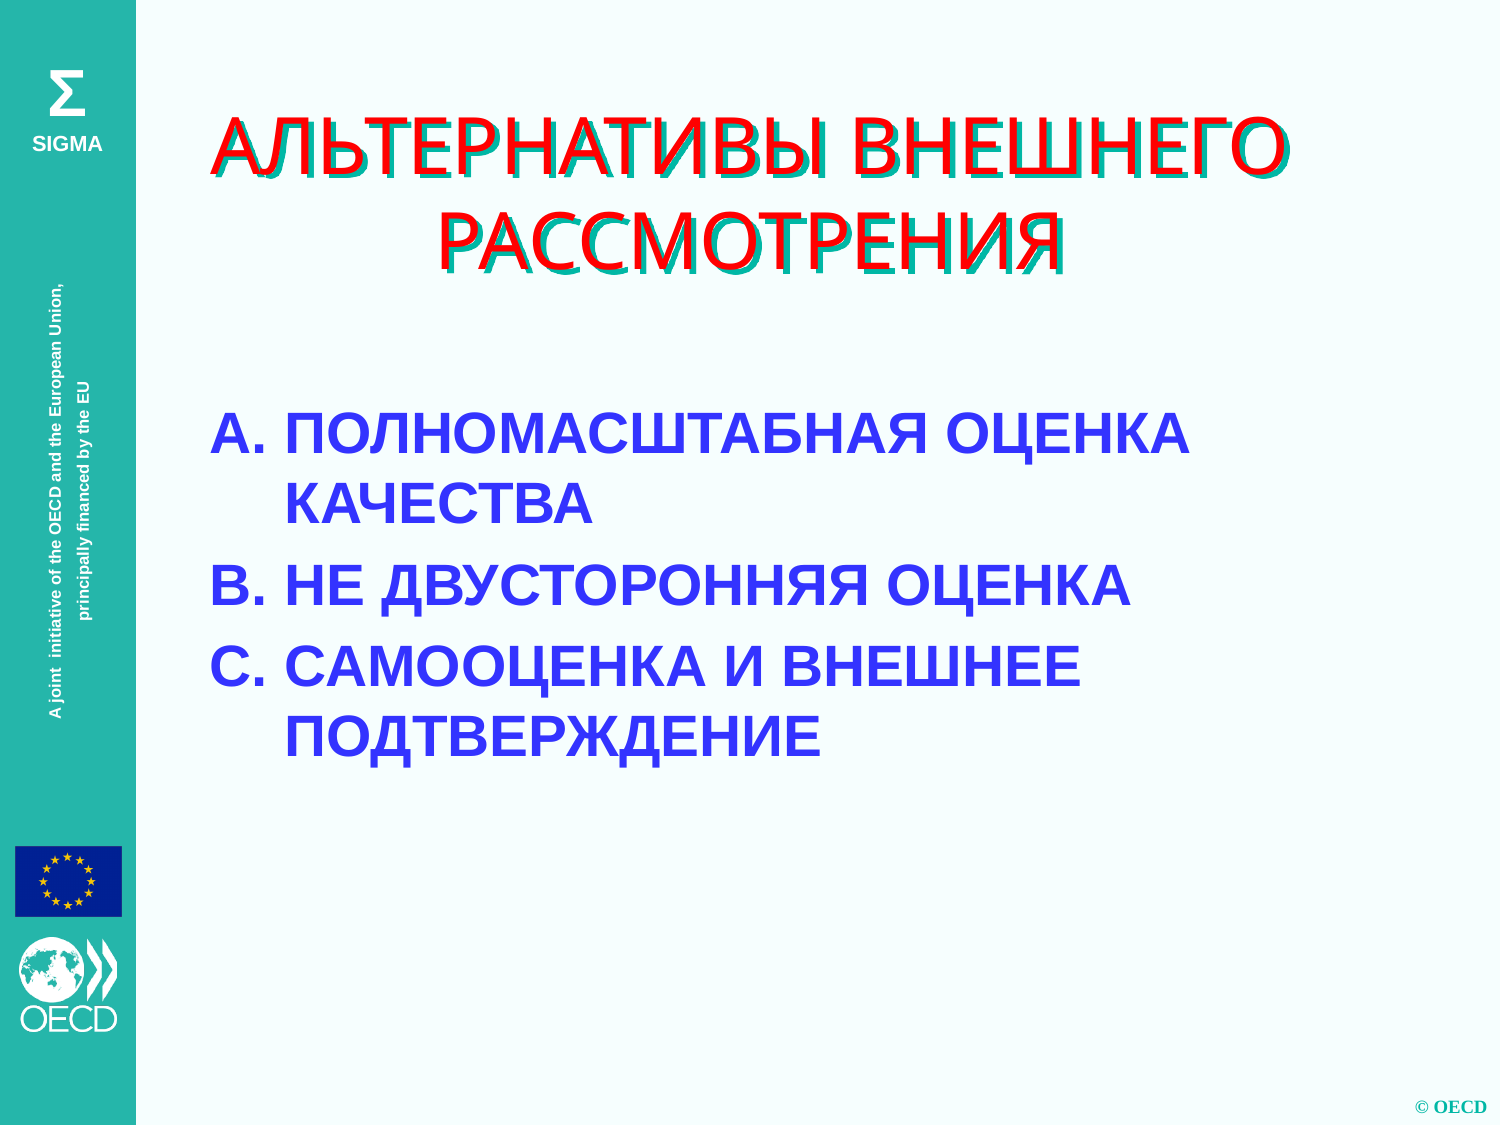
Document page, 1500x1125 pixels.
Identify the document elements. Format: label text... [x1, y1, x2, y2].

picture [0, 0, 136, 1125]
text_box АЛЬТЕРНАТИВЫ ВНЕШНЕГО РАССМОТРЕНИЯ [24, 87, 1475, 293]
text_box ПОЛНОМАСШТАБНАЯ ОЦЕНКА КАЧЕСТВА НЕ ДВУСТОРОННЯЯ ОЦЕНКА САМООЦЕНКА И ВНЕШНЕЕ ПОДТВЕРЖДЕНИЕ [194, 387, 1400, 813]
